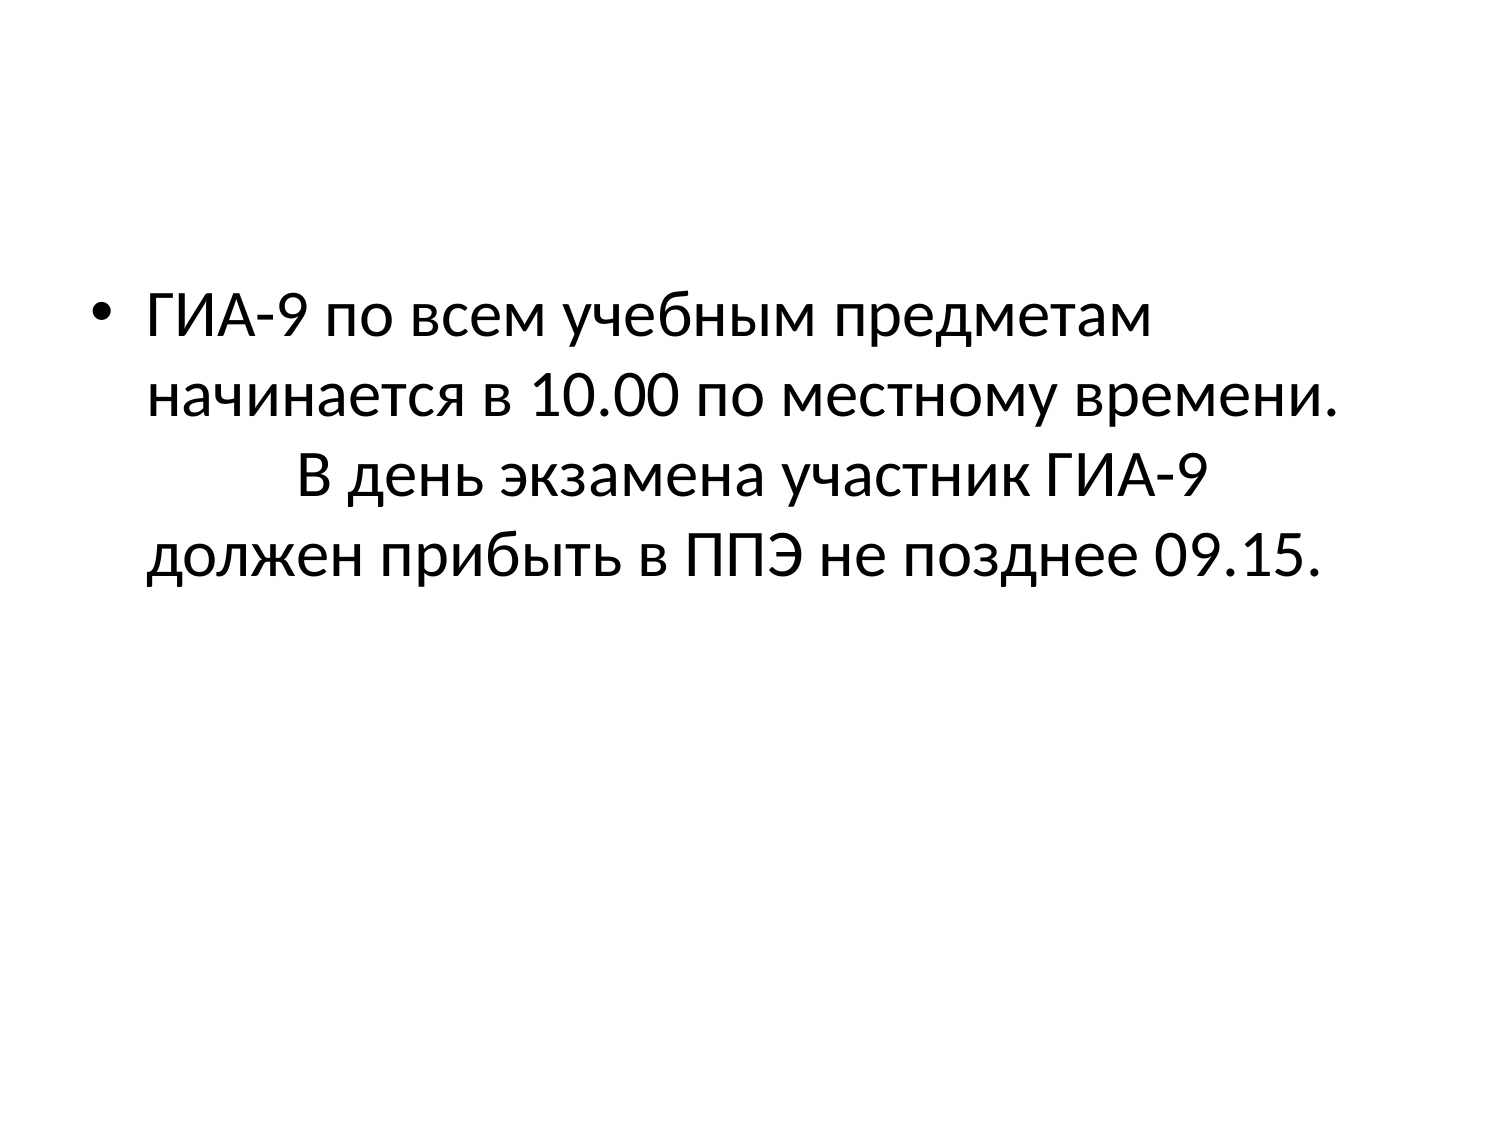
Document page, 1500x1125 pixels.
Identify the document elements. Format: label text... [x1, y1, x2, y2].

list ГИА-9 по всем учебным предметам начинается в 10.00 по местному времени. В день экзамена участник ГИА-9 должен прибыть в ППЭ не позднее 09.15. [75, 262, 1425, 1005]
